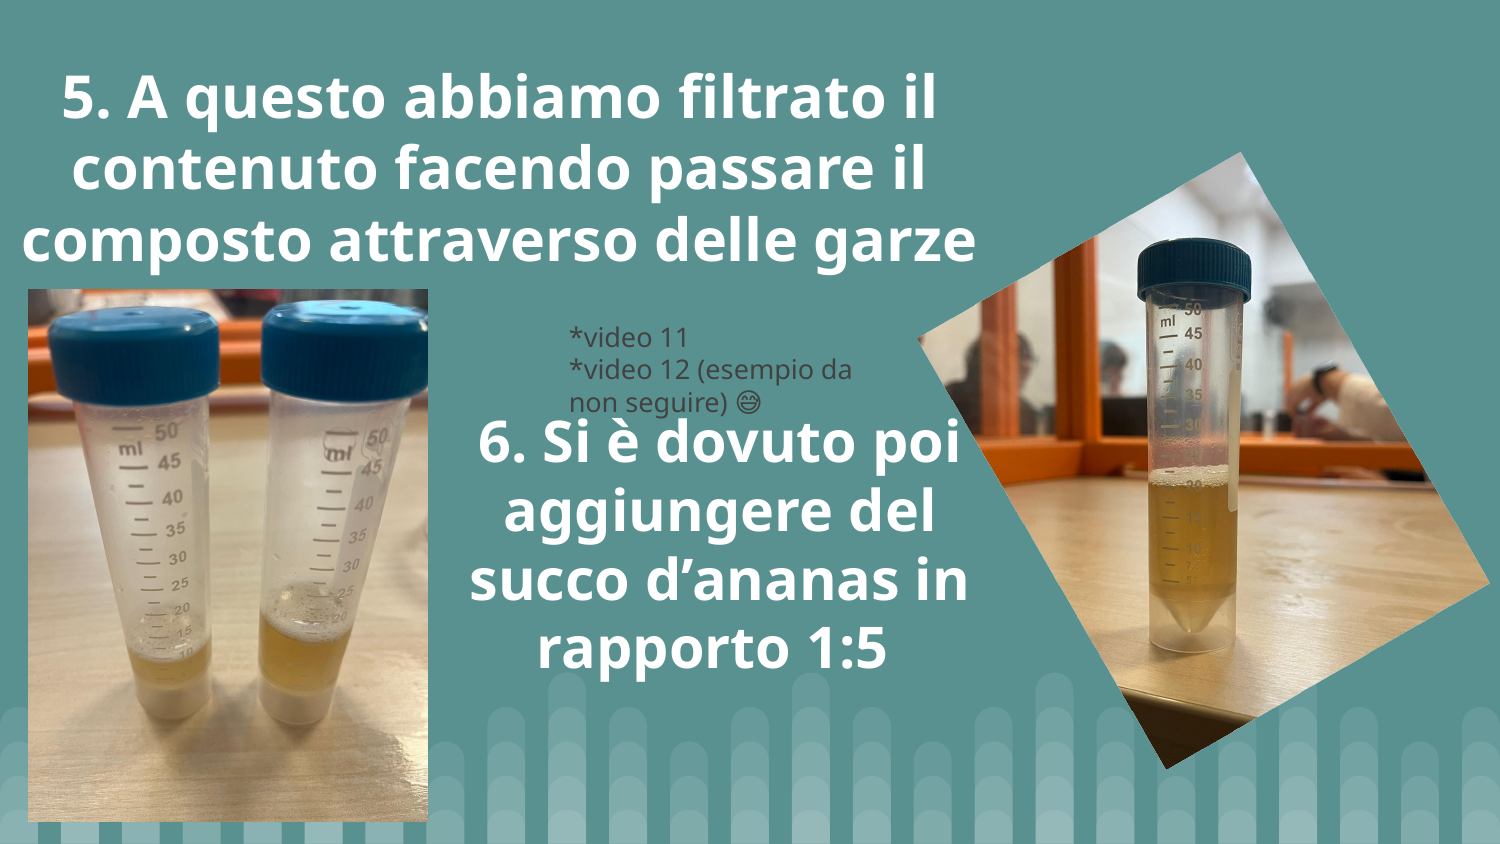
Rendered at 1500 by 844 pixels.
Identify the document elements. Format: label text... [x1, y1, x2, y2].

title 5. A questo abbiamo filtrato il contenuto facendo passare il composto attraverso delle garze [0, 13, 1000, 320]
title 6. Si è dovuto poi aggiungere del succo d’ananas in rapporto 1:5 [440, 389, 1000, 696]
picture [27, 289, 428, 823]
text_box *video 11 *video 12 (esempio da non seguire) 😅 [553, 305, 872, 422]
picture [918, 153, 1489, 769]
